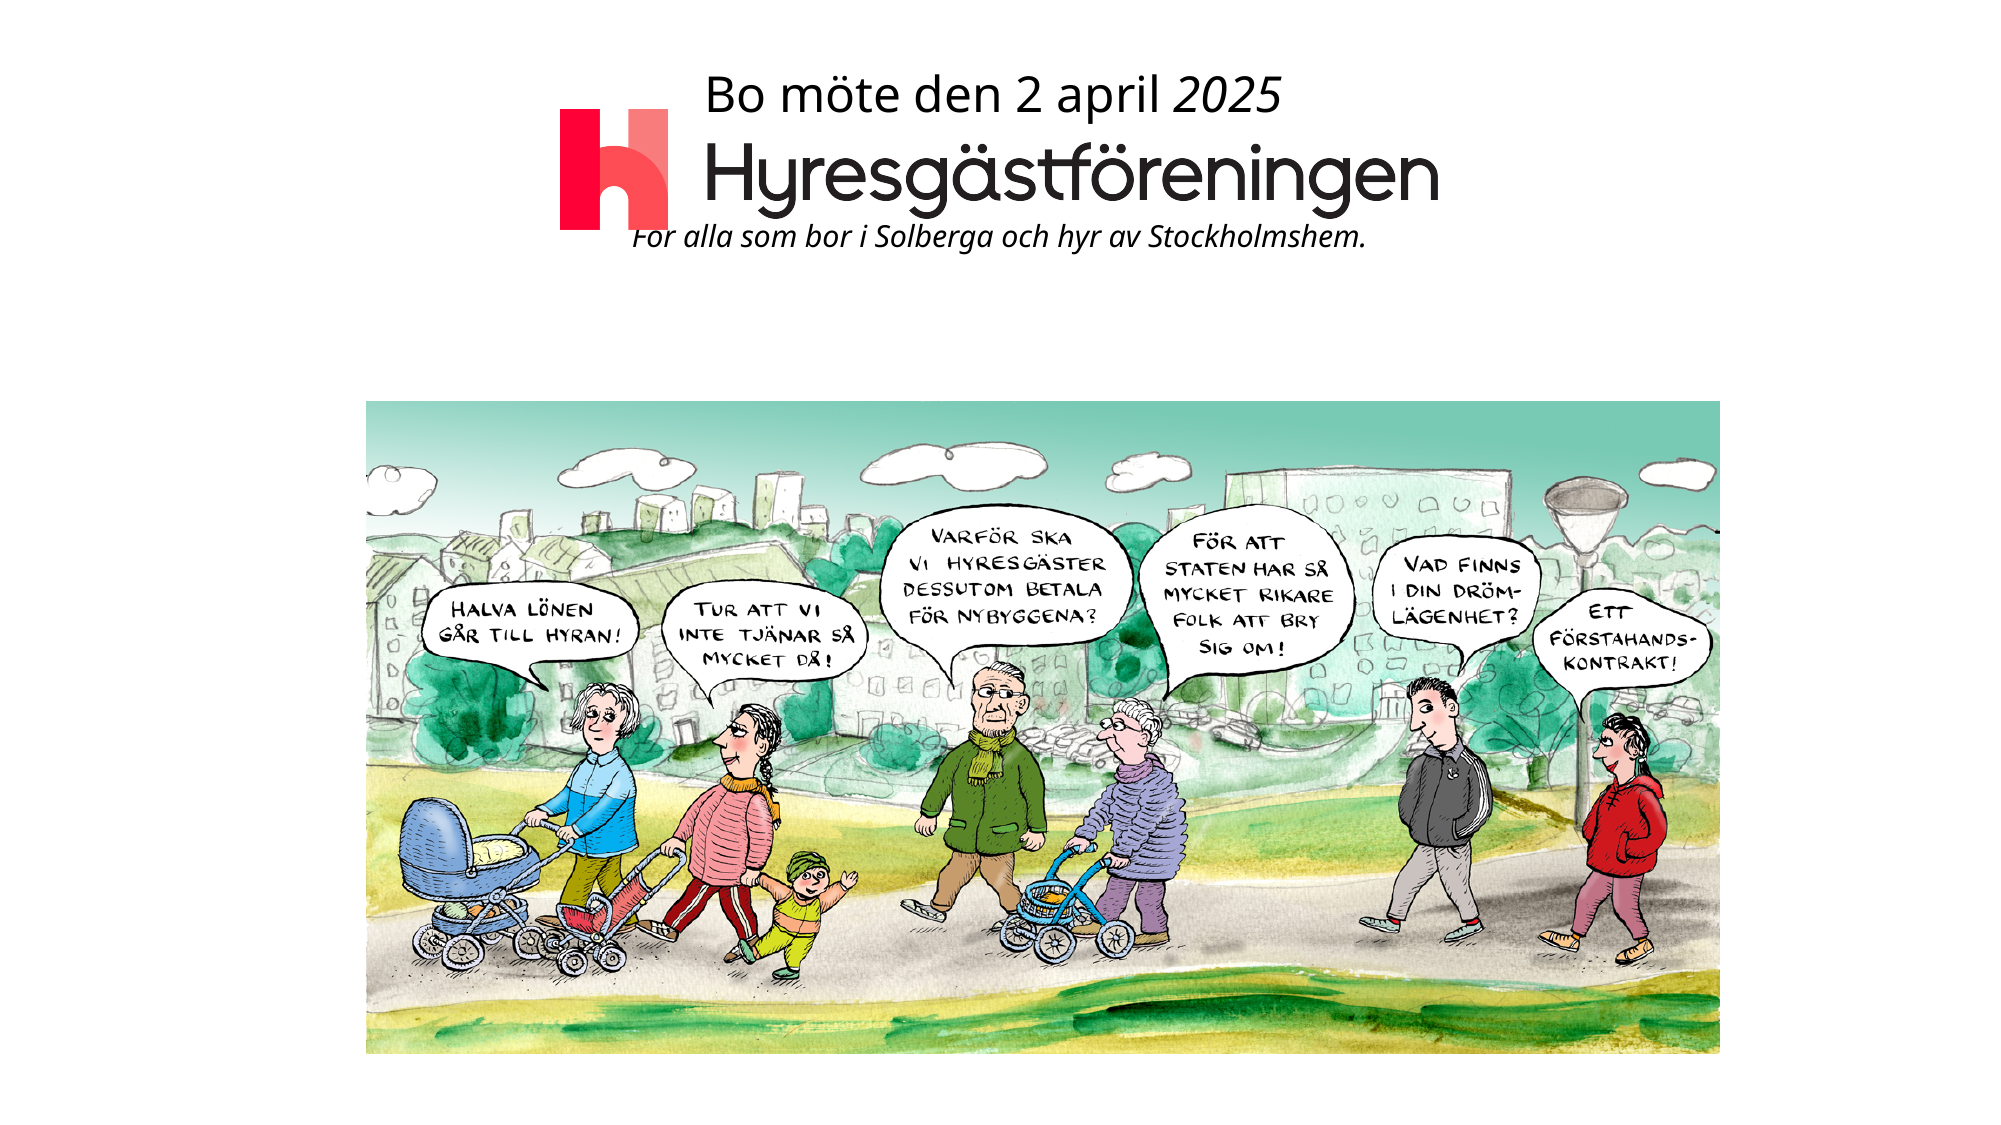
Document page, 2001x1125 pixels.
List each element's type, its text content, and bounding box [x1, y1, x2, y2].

title Bo möte den 2 april 2025 För alla som bor i Solberga och hyr av Stockholmshem. [137, 59, 1863, 300]
picture [560, 108, 1438, 230]
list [365, 400, 1721, 1054]
